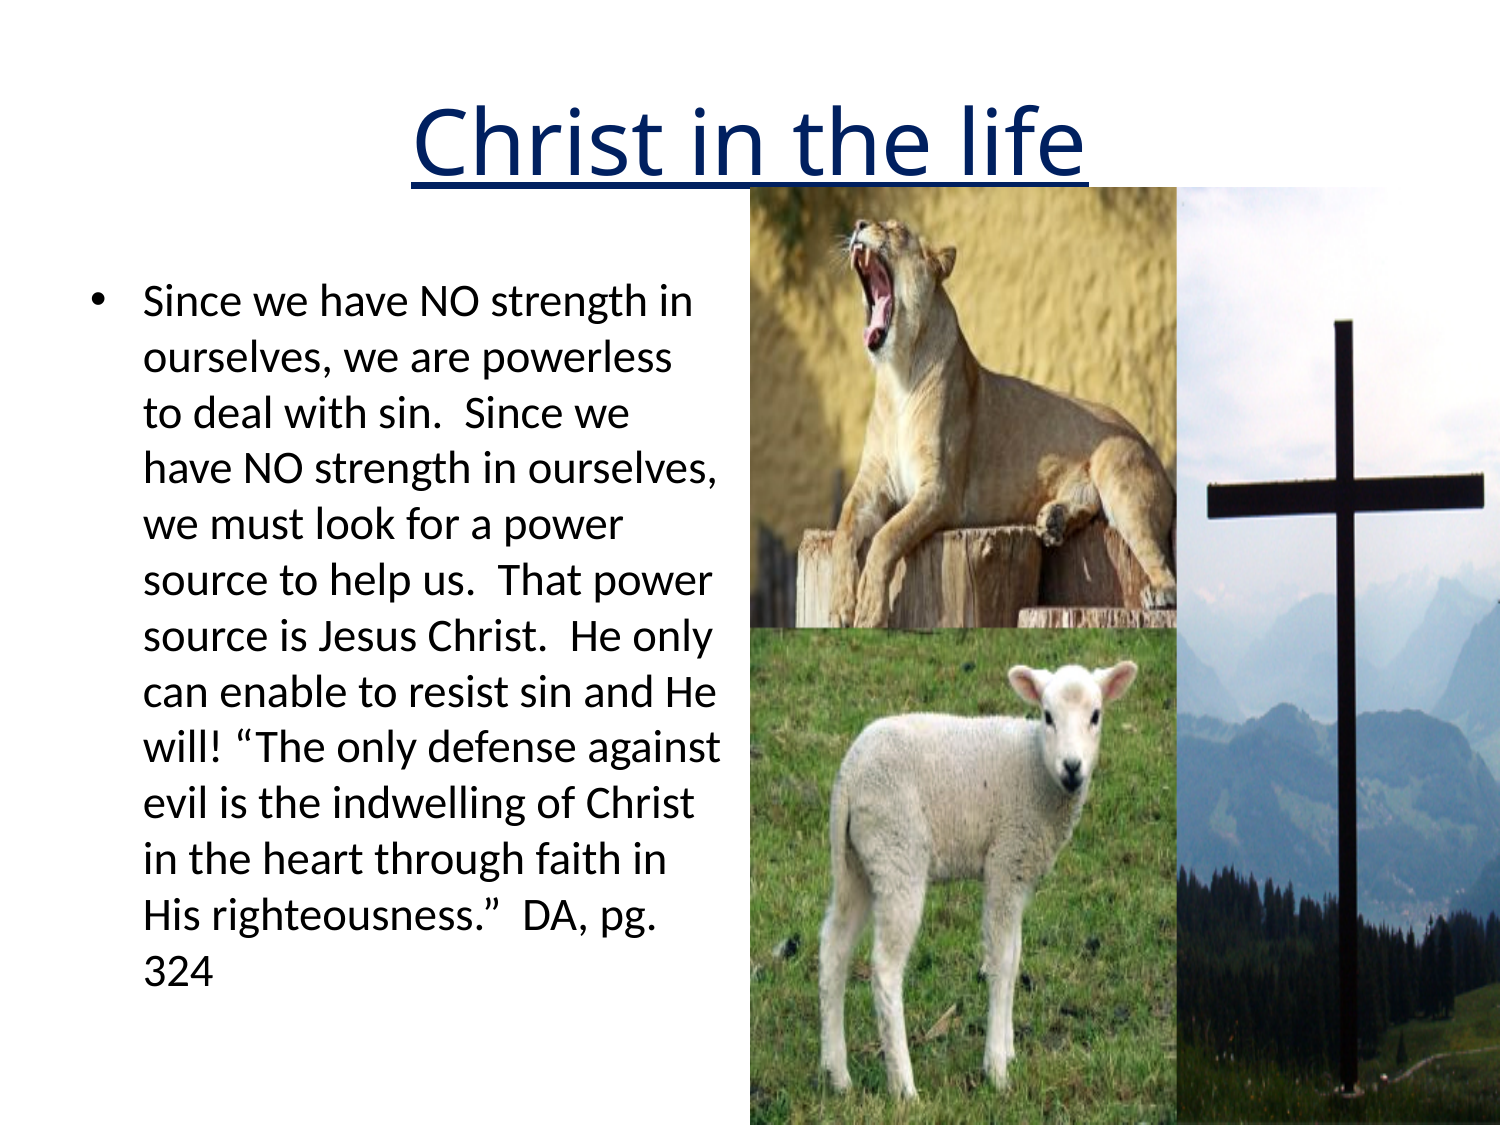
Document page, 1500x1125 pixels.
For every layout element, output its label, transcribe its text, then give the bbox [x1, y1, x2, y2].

title Christ in the life [75, 45, 1425, 233]
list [749, 187, 1500, 1125]
list Since we have NO strength in ourselves, we are powerless to deal with sin. Since we have NO strength in ourselves, we must look for a power source to help us. That power source is Jesus Christ. He only can enable to resist sin and He will! “The only defense against evil is the indwelling of Christ in the heart through faith in His righteousness.” DA, pg. 324 [75, 262, 738, 1005]
